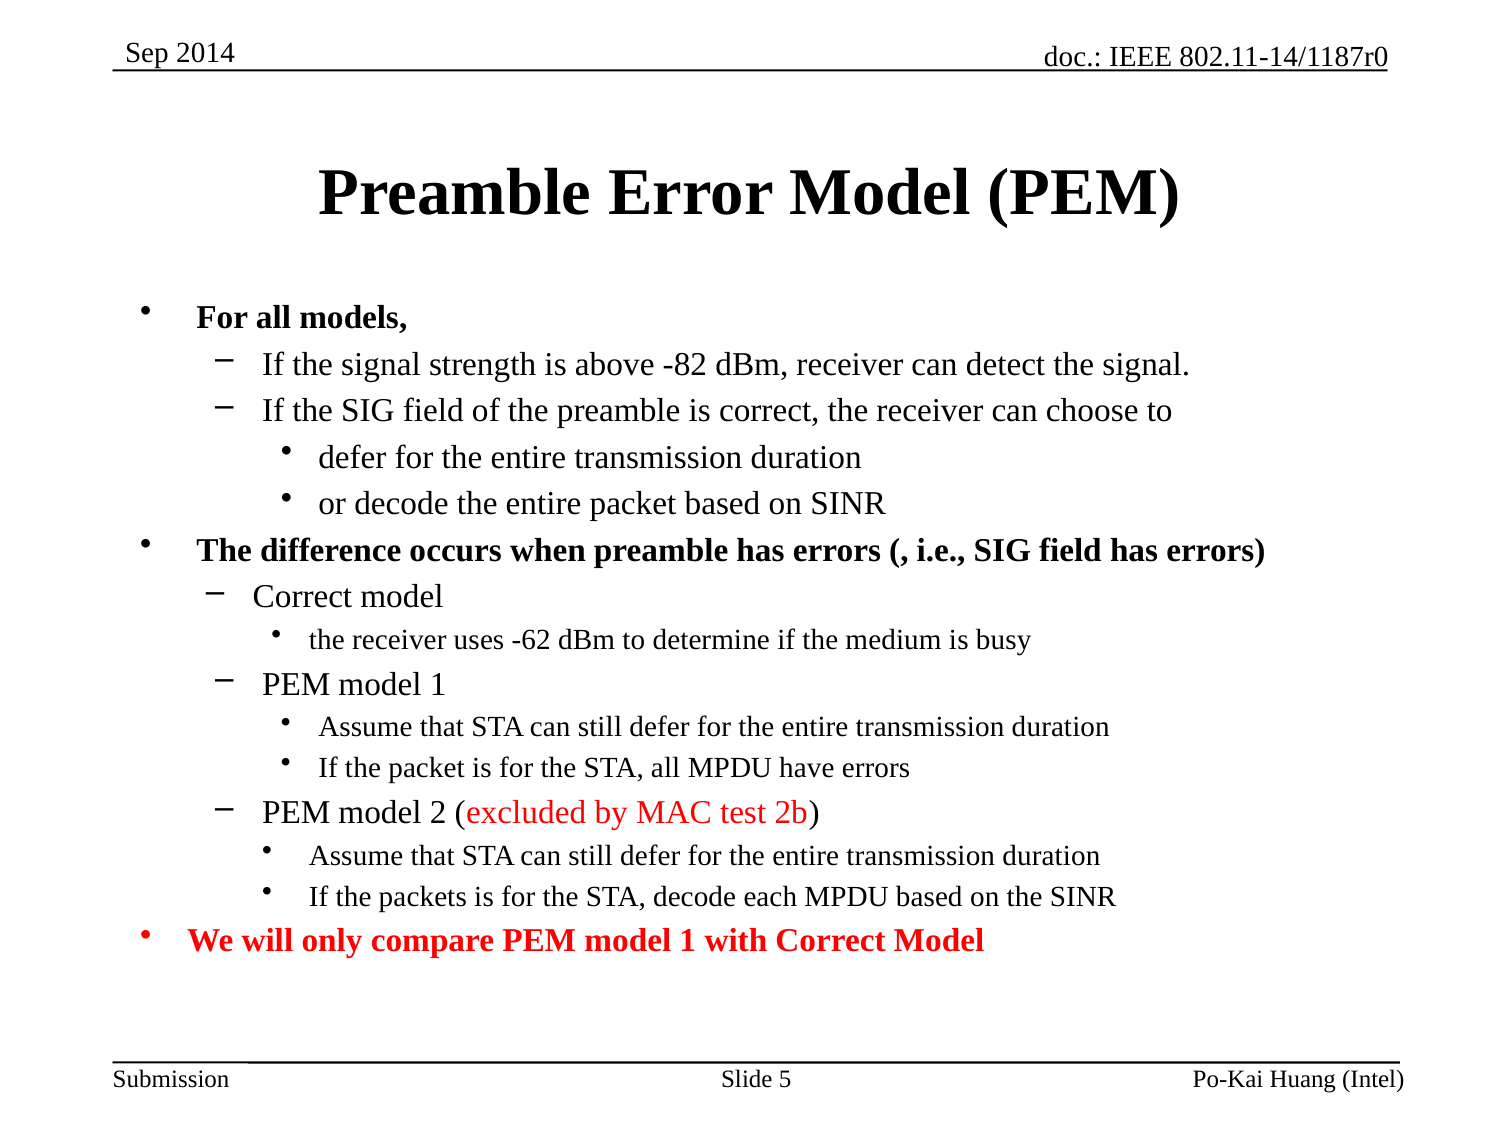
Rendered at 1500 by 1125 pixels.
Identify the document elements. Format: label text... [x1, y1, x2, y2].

title Preamble Error Model (PEM) [112, 99, 1388, 276]
footer Po-Kai Huang (Intel) [1189, 1062, 1405, 1093]
slide_number Slide 5 [712, 1062, 800, 1093]
list For all models, If the signal strength is above -82 dBm, receiver can detect the signal. If the SIG field of the preamble is correct, the receiver can choose to defer for the entire transmission duration or decode the entire packet based on SINR The difference occurs when preamble has errors (, i.e., SIG field has errors) Correct model the receiver uses -62 dBm to determine if the medium is busy PEM model 1 Assume that STA can still defer for the entire transmission duration If the packet is for the STA, all MPDU have errors PEM model 2 (excluded by MAC test 2b) Assume that STA can still defer for the entire transmission duration If the packets is for the STA, decode each MPDU based on the SINR We will only compare PEM model 1 with Correct Model [124, 287, 1438, 963]
